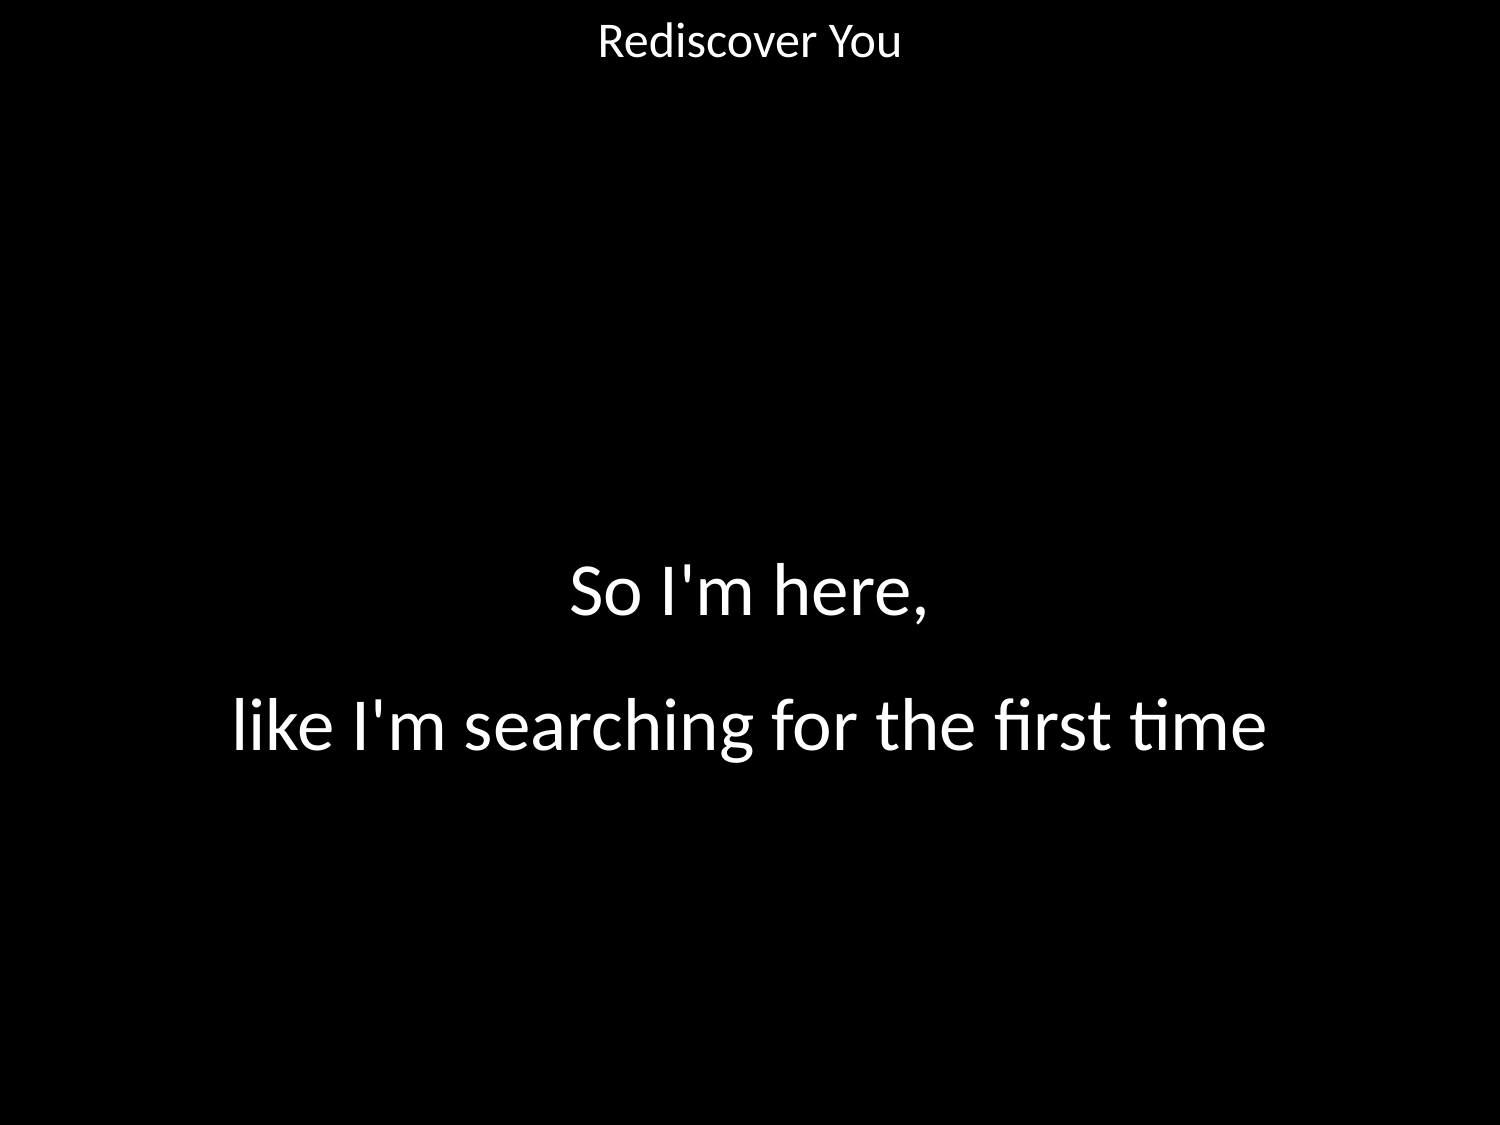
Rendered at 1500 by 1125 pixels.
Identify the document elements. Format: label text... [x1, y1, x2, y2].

list So I'm here, like I'm searching for the first time [0, 149, 1500, 1110]
list Rediscover You [0, 0, 1500, 75]
